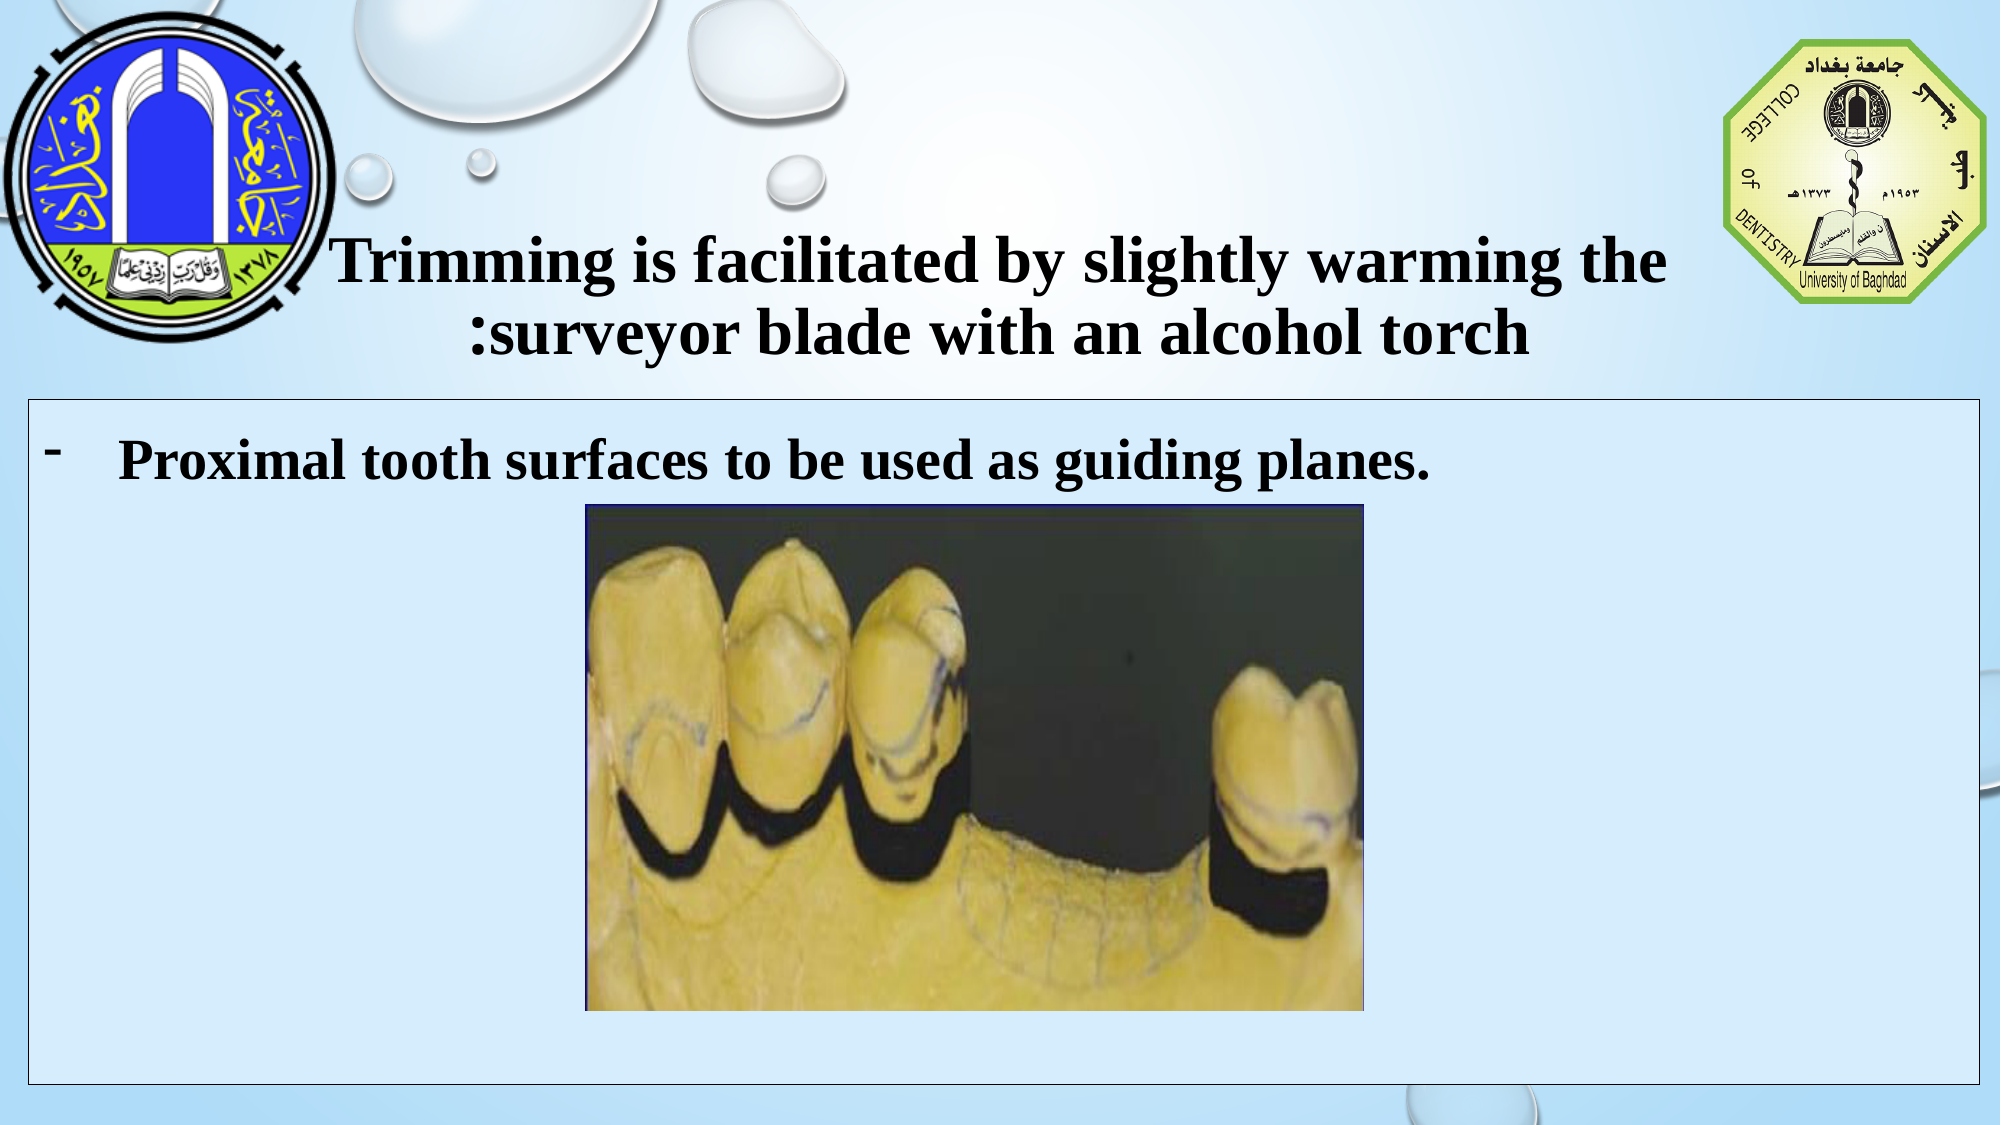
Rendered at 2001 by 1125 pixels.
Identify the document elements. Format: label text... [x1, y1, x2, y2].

subtitle Proximal tooth surfaces to be used as guiding planes. [28, 399, 1980, 1085]
picture [0, 0, 2000, 1125]
title Trimming is facilitated by slightly warming the surveyor blade with an alcohol torch: [391, 49, 1709, 377]
